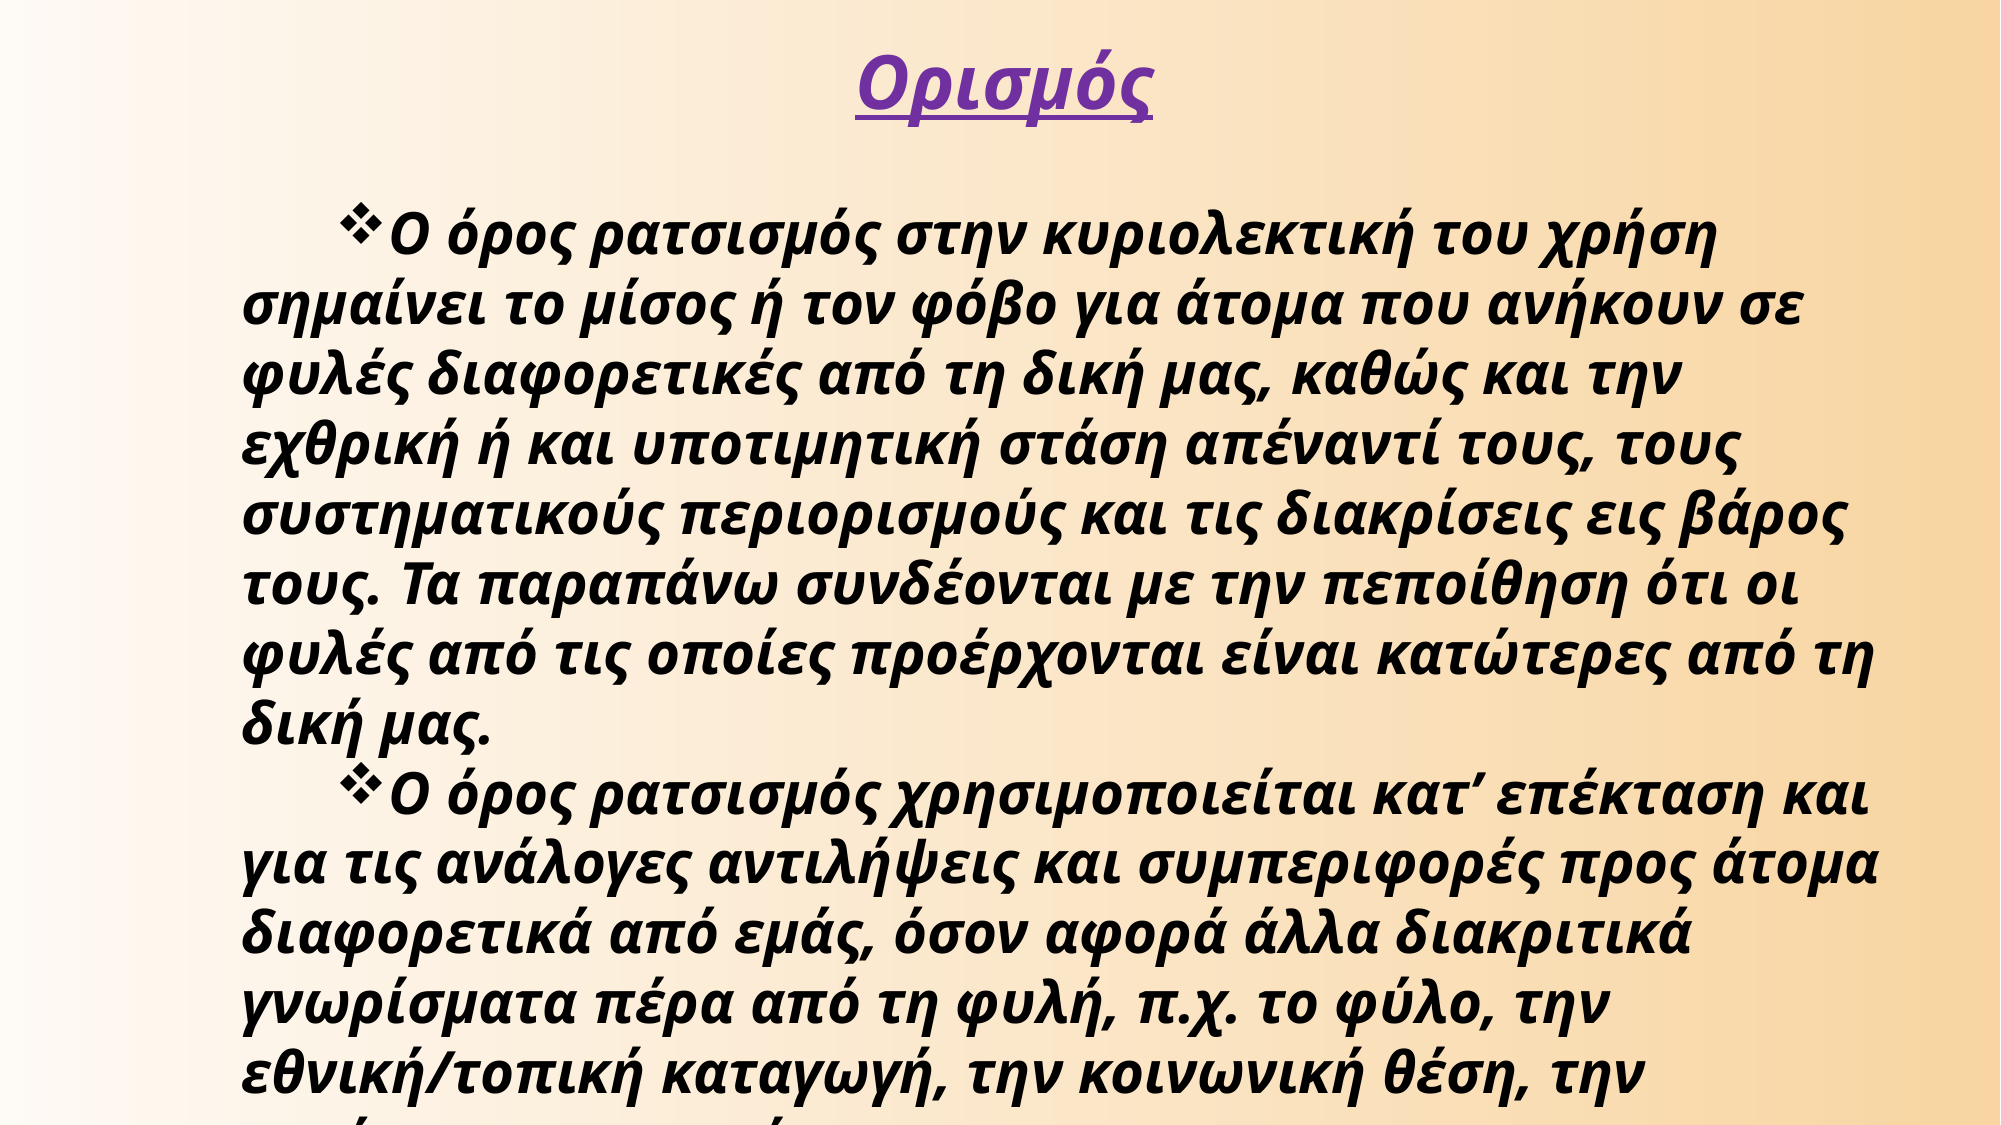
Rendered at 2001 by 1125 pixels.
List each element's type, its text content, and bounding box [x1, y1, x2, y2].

text_box Ορισμός Ο όρος ρατσισμός στην κυριολεκτική του χρήση σημαίνει το μίσος ή τον φόβο για άτομα που ανήκουν σε φυλές διαφορετικές από τη δική μας, καθώς και την εχθρική ή και υποτιμητική στάση απέναντί τους, τους συστηματικούς περιορισμούς και τις διακρίσεις εις βάρος τους. Τα παραπάνω συνδέονται με την πεποίθηση ότι οι φυλές από τις οποίες προέρχονται είναι κατώτερες από τη δική μας. Ο όρος ρατσισμός χρησιμοποιείται κατ’ επέκταση και για τις ανάλογες αντιλήψεις και συμπεριφορές προς άτομα διαφορετικά από εμάς, όσον αφορά άλλα διακριτικά γνωρίσματα πέρα από τη φυλή, π.χ. το φύλο, την εθνική/τοπική καταγωγή, την κοινωνική θέση, την κατάσταση της υγείας. [132, 18, 1898, 1125]
